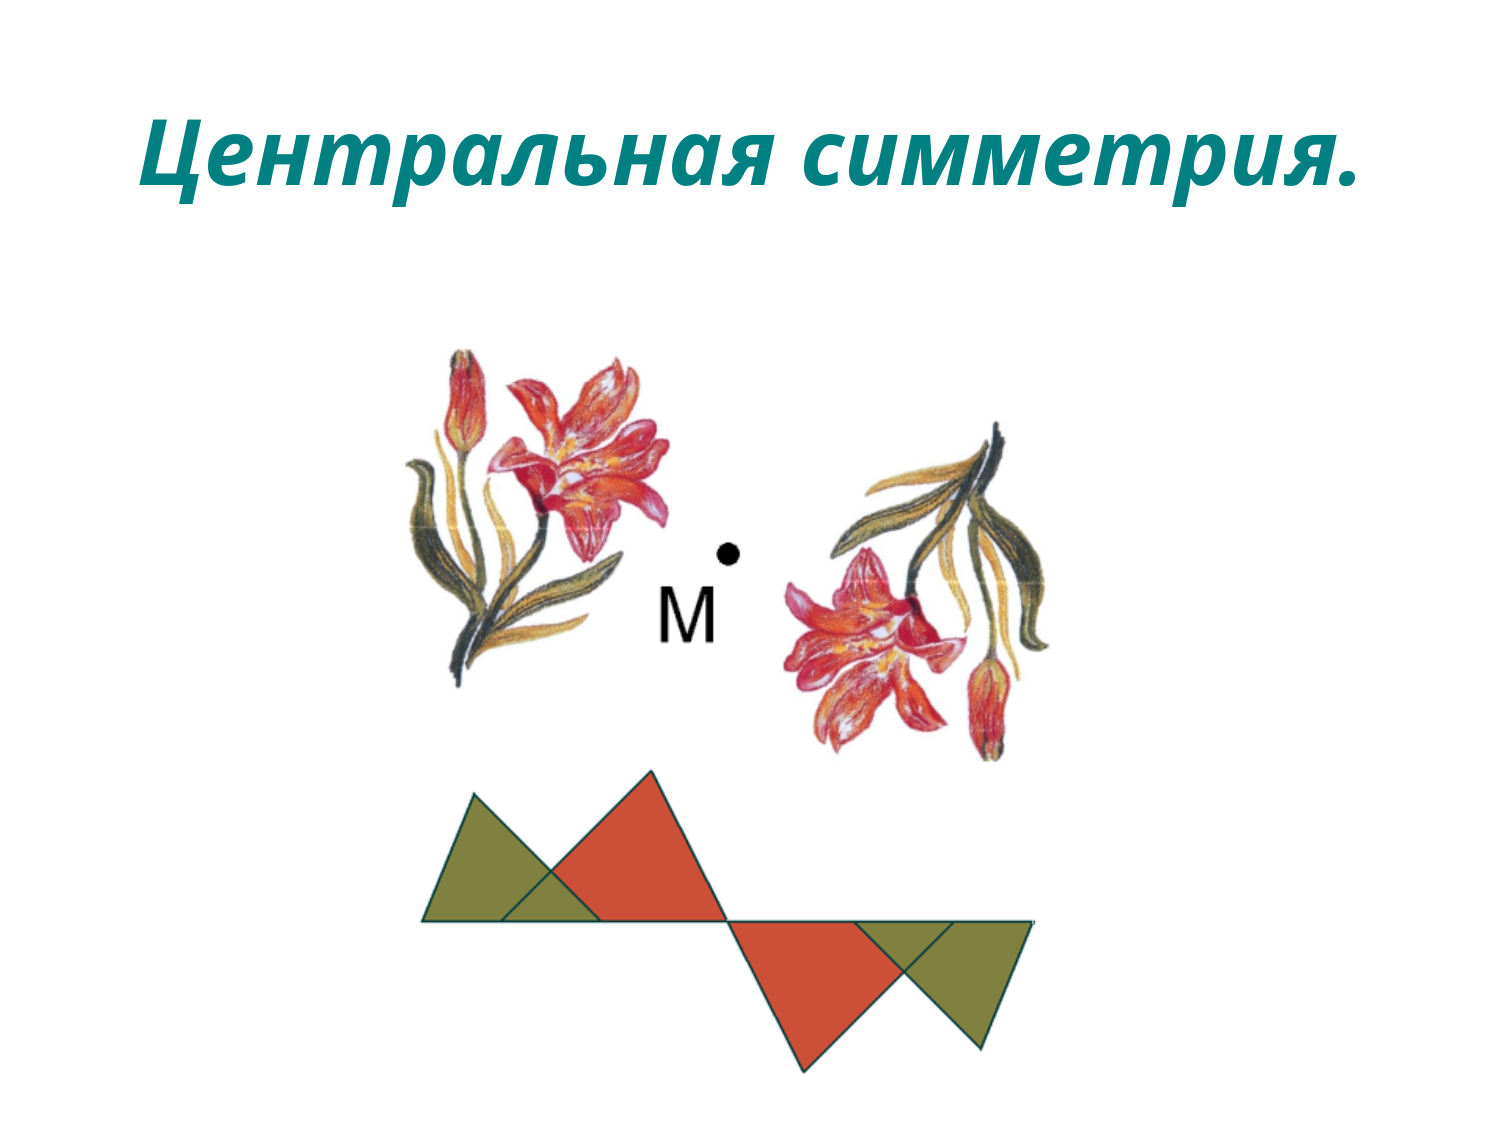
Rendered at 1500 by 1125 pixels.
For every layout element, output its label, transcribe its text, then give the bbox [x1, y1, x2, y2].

picture [395, 349, 763, 690]
picture [383, 420, 1081, 1088]
text_box Центральная симметрия. [76, 54, 1427, 243]
